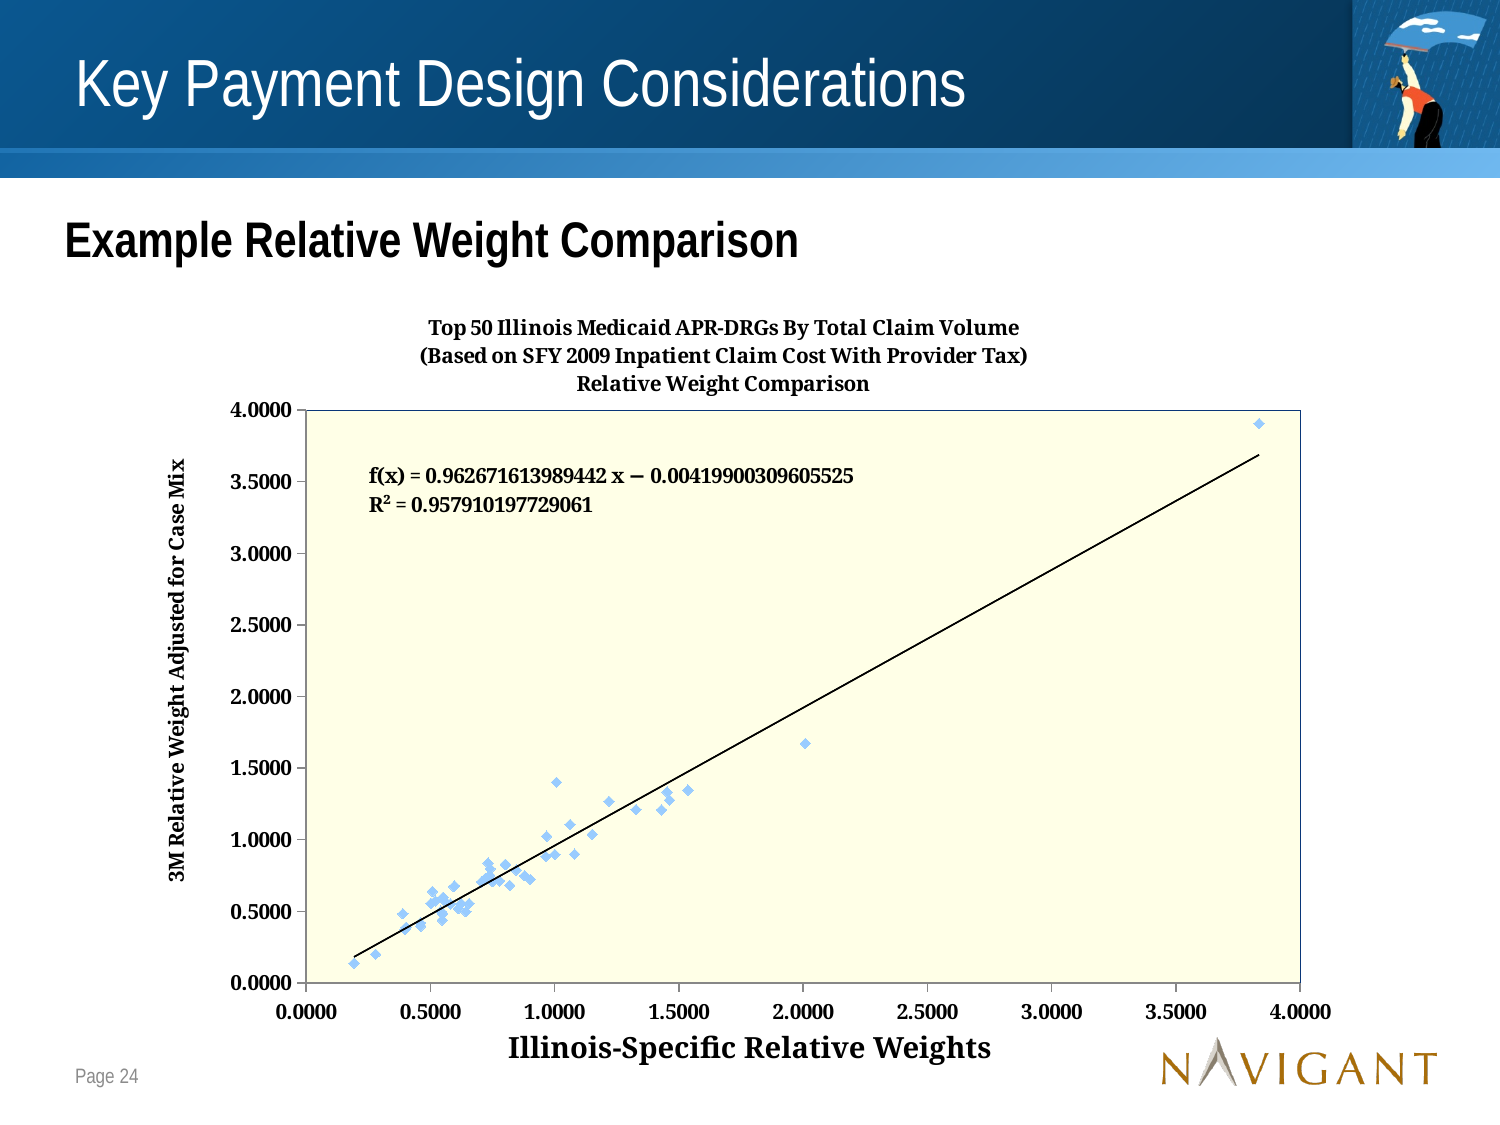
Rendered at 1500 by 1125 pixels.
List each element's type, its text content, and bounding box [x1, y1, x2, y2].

title Key Payment Design Considerations [74, 0, 1500, 159]
picture [1360, 1037, 1437, 1086]
text_box Example Relative Weight Comparison [49, 200, 1093, 276]
chart [102, 281, 1360, 1088]
slide_number Page 24 [75, 1048, 97, 1088]
